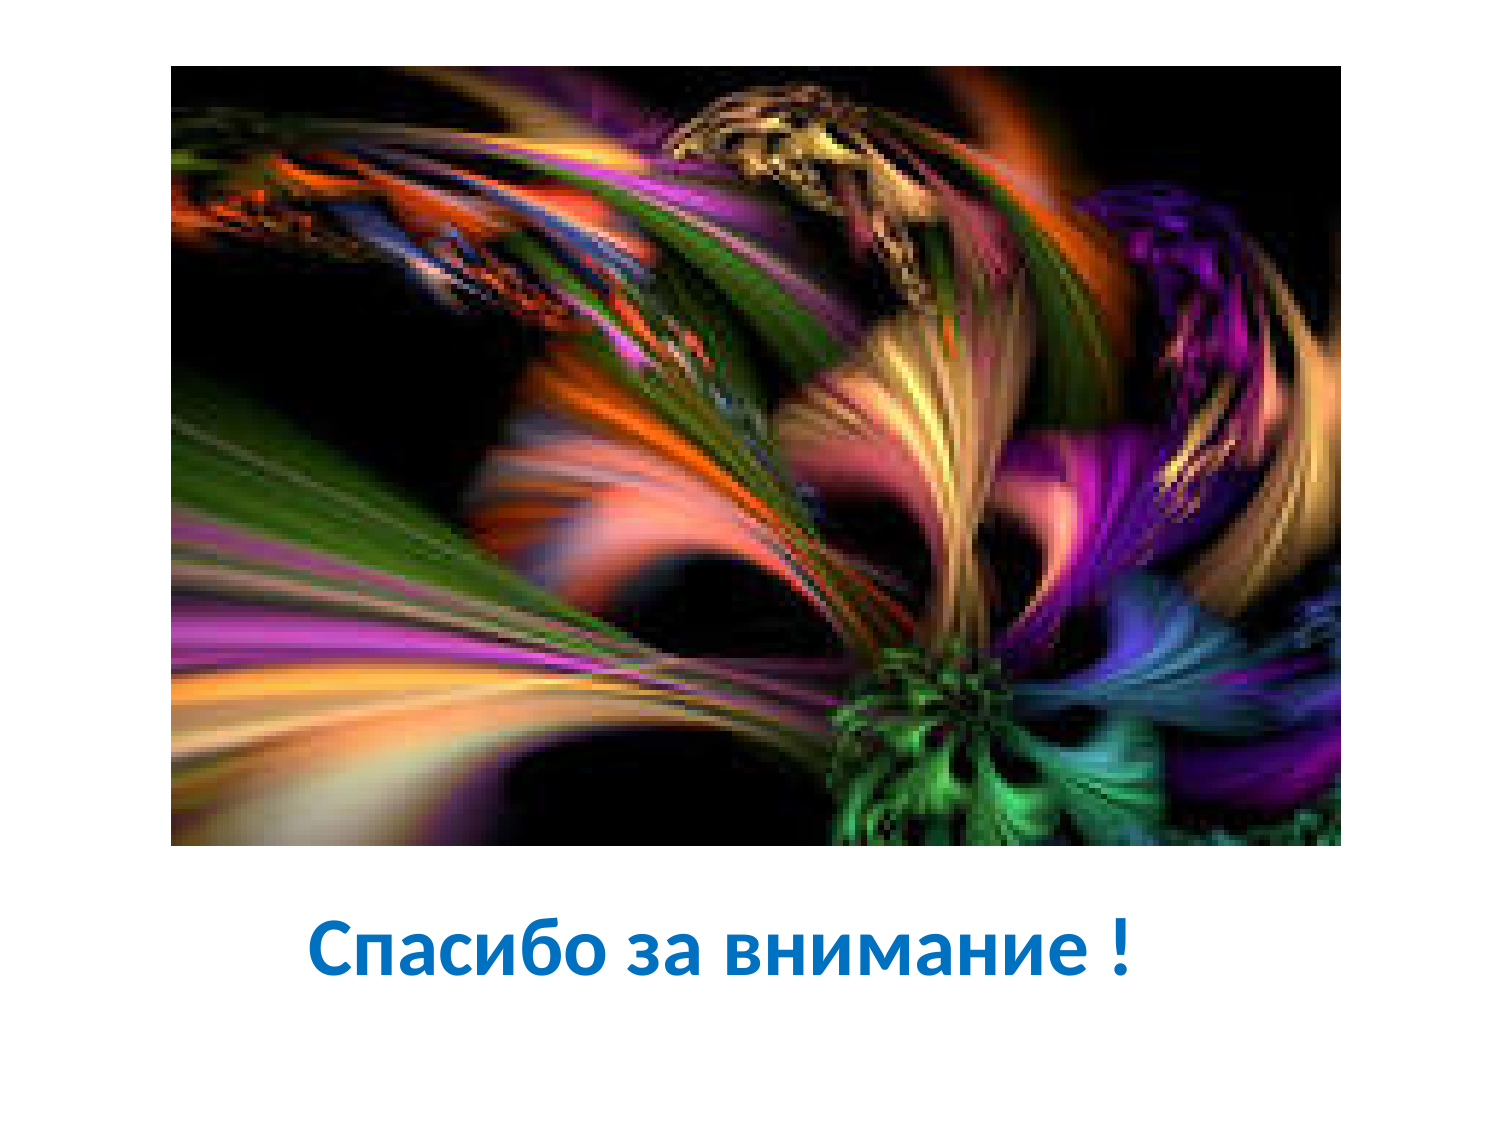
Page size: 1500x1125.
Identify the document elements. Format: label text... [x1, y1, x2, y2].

title Спасибо за внимание ! [294, 869, 1194, 1000]
picture [170, 66, 1341, 847]
